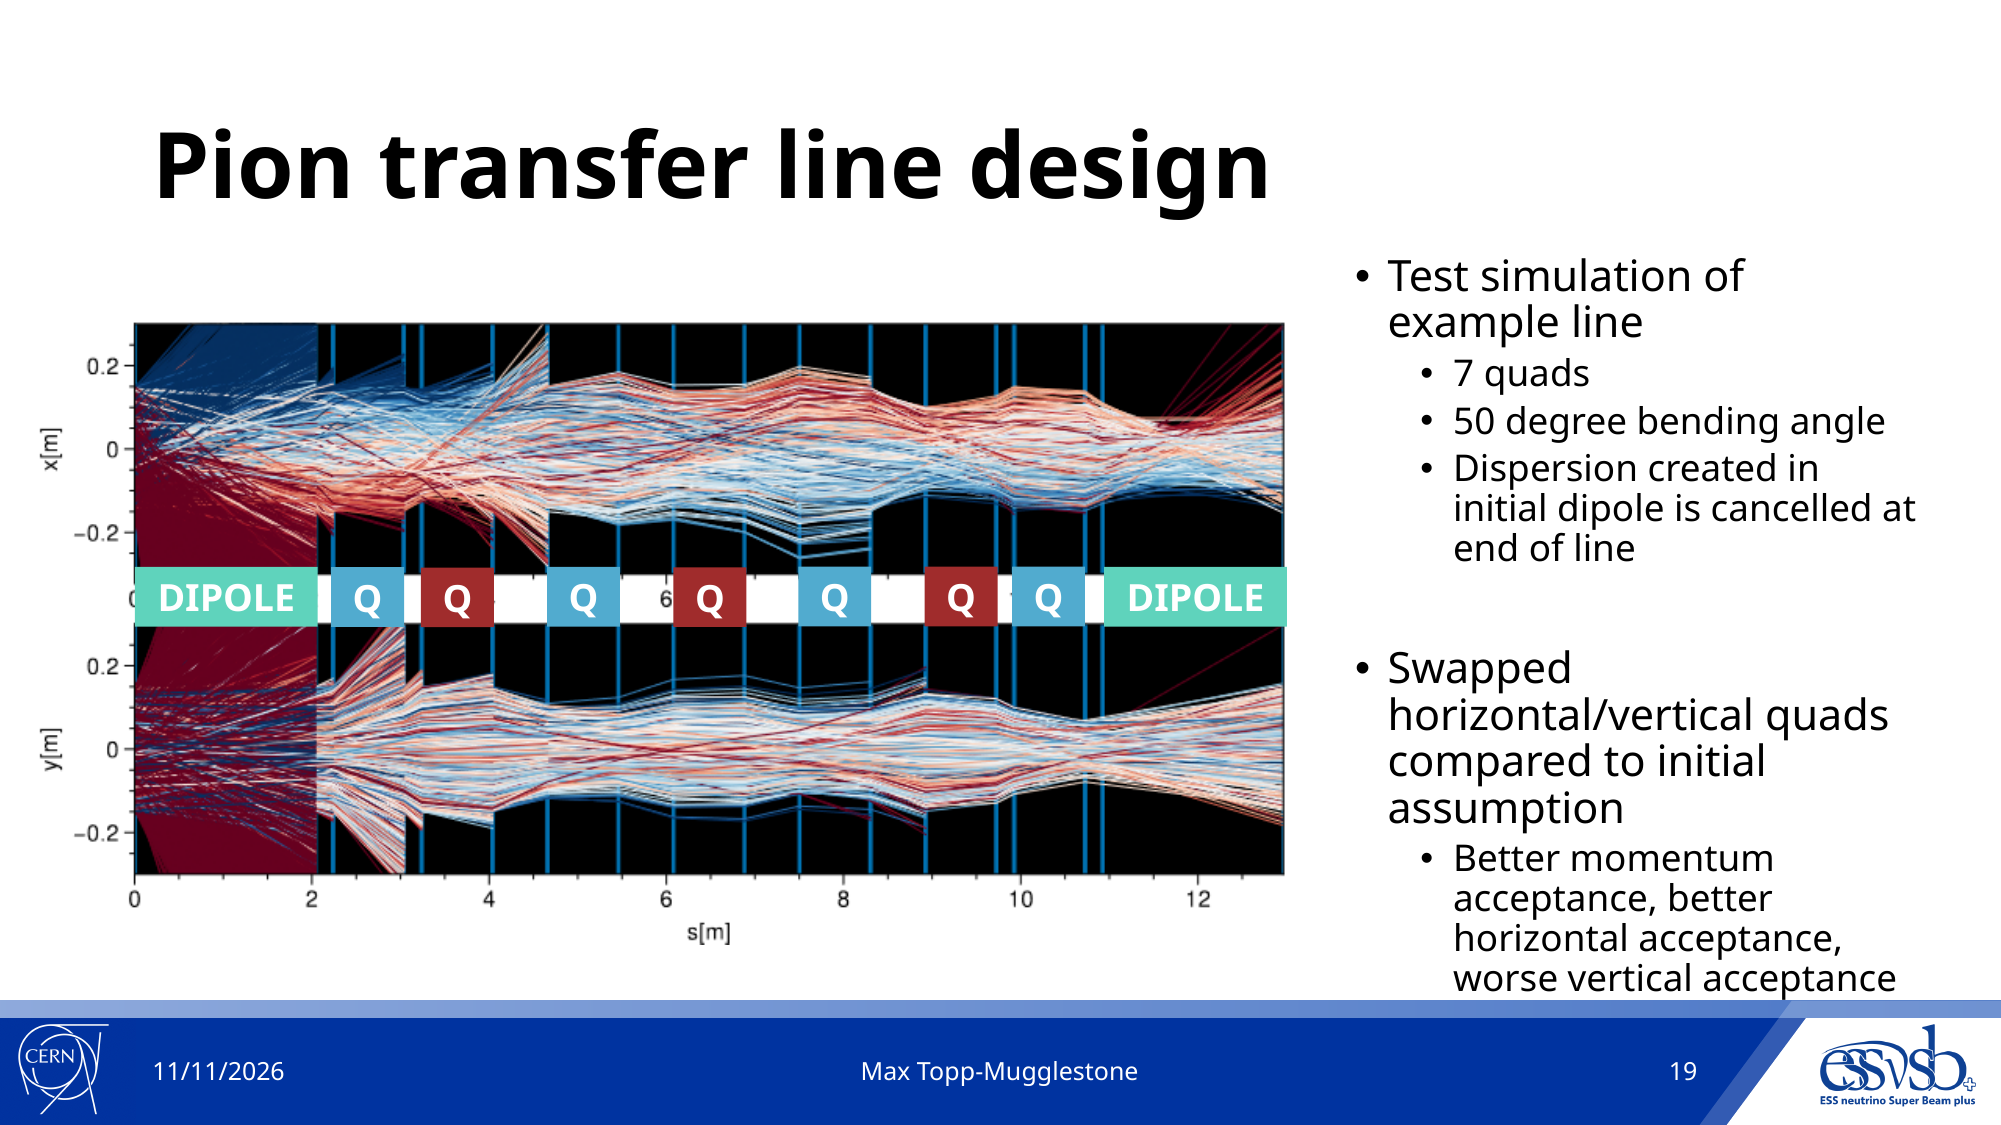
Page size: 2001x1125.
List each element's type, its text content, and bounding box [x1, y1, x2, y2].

title Pion transfer line design [137, 59, 1863, 278]
footer Max Topp-Mugglestone [662, 1042, 1262, 1103]
list Test simulation of example line 7 quads 50 degree bending angle Dispersion created in initial dipole is cancelled at end of line Swapped horizontal/vertical quads compared to initial assumption Better momentum acceptance, better horizontal acceptance, worse vertical acceptance [1340, 246, 1935, 1014]
slide_number 19 [1262, 1042, 1713, 1103]
picture [1819, 1023, 1976, 1107]
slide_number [137, 1042, 588, 1103]
picture [0, 1017, 136, 1125]
picture [0, 287, 1327, 946]
